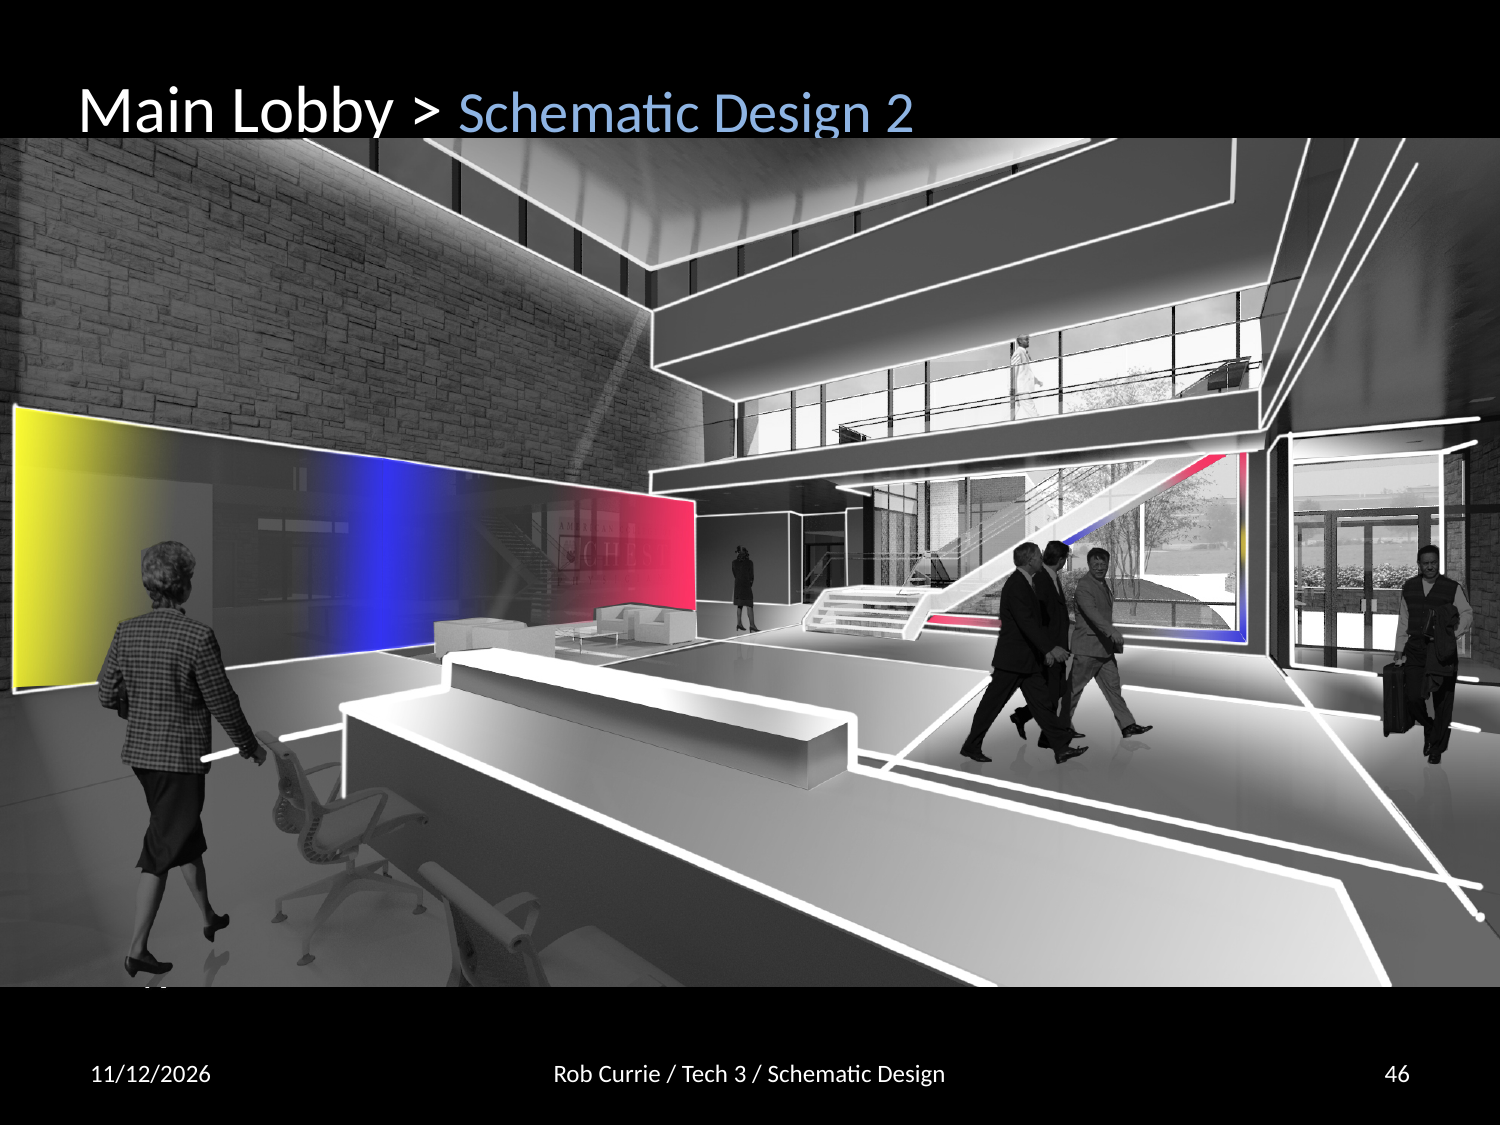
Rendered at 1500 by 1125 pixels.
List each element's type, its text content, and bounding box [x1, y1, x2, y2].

footer Rob Currie / Tech 3 / Schematic Design [512, 1042, 988, 1103]
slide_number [75, 1042, 425, 1103]
title Main Lobby > Schematic Design 2 [62, 12, 1413, 136]
picture [0, 138, 1500, 999]
slide_number 46 [1074, 1042, 1425, 1103]
